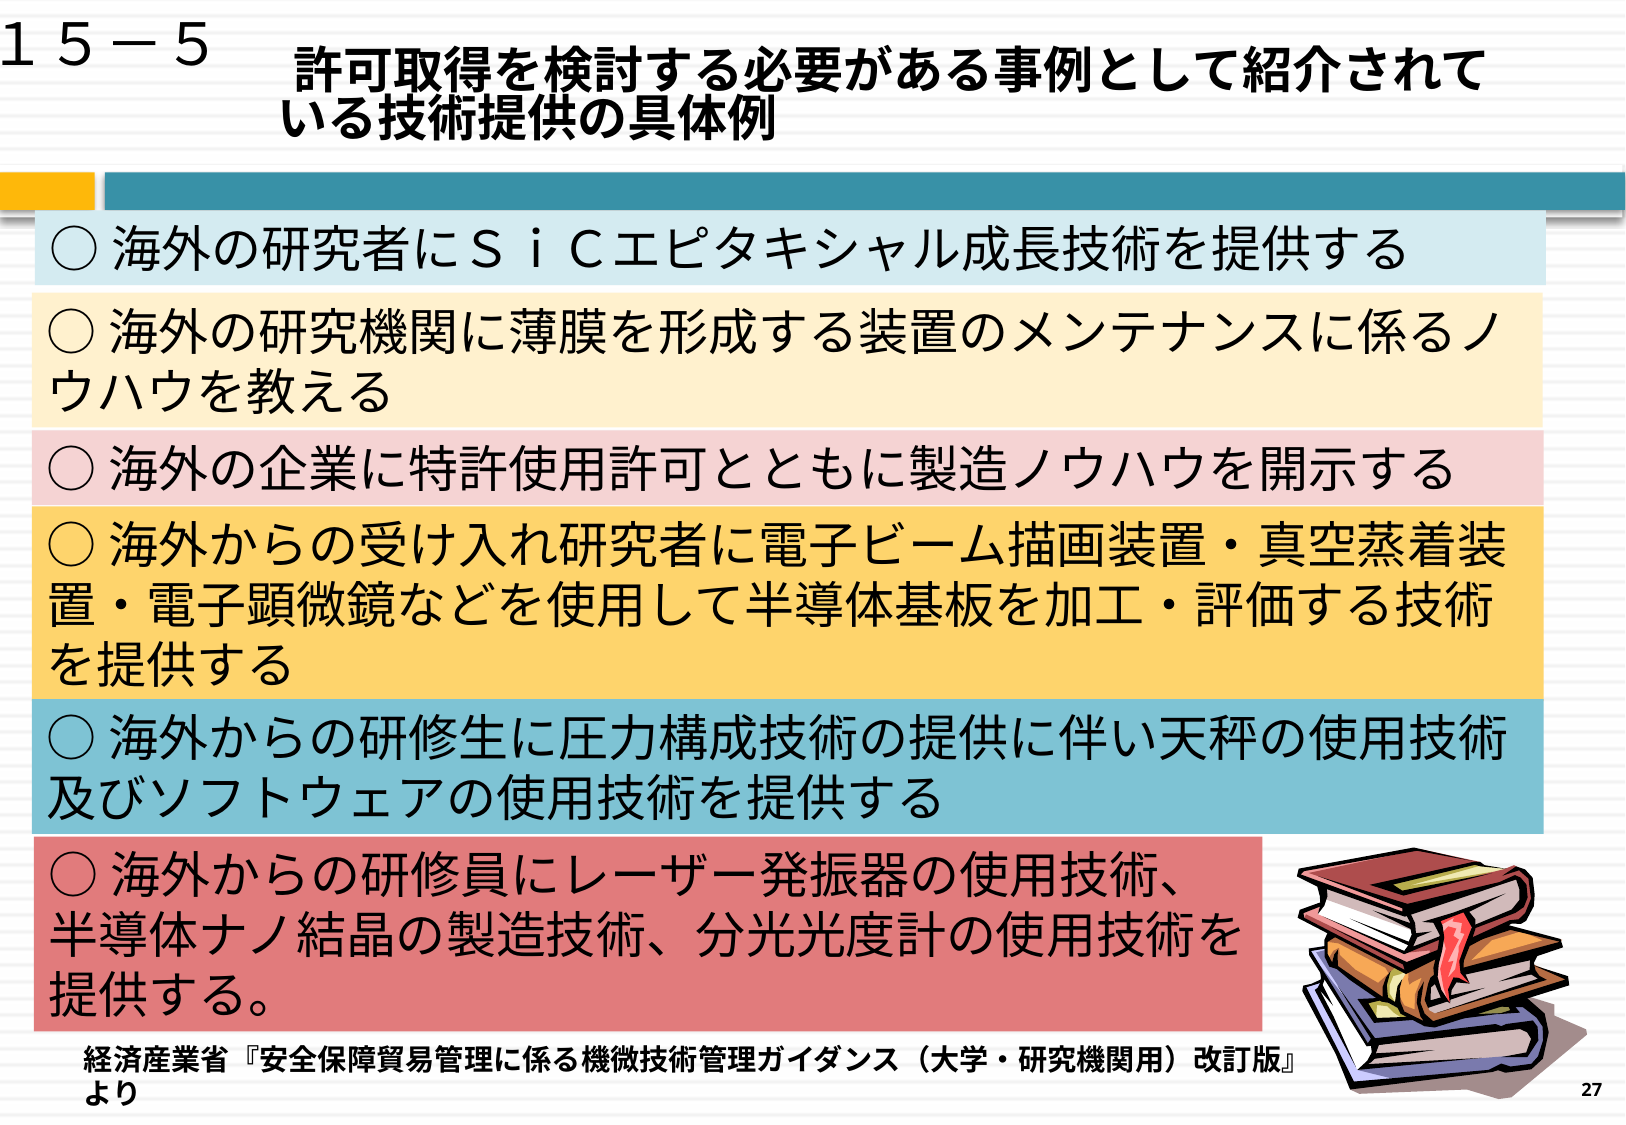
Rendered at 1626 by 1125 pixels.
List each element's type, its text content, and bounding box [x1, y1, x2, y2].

text_box ○海外からの受け入れ研究者に電子ビーム描画装置・真空蒸着装置・電子顕微鏡などを使用して半導体基板を加工・評価する技術を提供する [859, 582, 891, 626]
text_box ○海外からの受け入れ研究者に電子ビーム描画装置・真空蒸着装置・電子顕微鏡などを使用して半導体基板を加工・評価する技術を提供する [199, 585, 243, 627]
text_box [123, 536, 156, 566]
text_box ○海外からの受け入れ研究者に電子ビーム描画装置・真空蒸着装置・電子顕微鏡などを使用して半導体基板を加工・評価する技術を提供する [1446, 582, 1477, 627]
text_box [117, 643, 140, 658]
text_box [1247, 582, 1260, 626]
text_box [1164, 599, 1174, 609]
text_box 27 [1205, 1024, 1290, 1033]
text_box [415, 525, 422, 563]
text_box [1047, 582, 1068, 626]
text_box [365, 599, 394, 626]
text_box ○海外からの受け入れ研究者に電子ビーム描画装置・真空蒸着装置・電子顕微鏡などを使用して半導体基板を加工・評価する技術を提供する [298, 582, 344, 626]
text_box ○海外からの受け入れ研究者に電子ビーム描画装置・真空蒸着装置・電子顕微鏡などを使用して半導体基板を加工・評価する技術を提供する [1460, 522, 1504, 566]
text_box ○海外からの受け入れ研究者に電子ビーム描画装置・真空蒸着装置・電子顕微鏡などを使用して半導体基板を加工・評価する技術を提供する [1110, 522, 1154, 566]
text_box 27 [1590, 1070, 1625, 1111]
text_box ○海外からの受け入れ研究者に電子ビーム描画装置・真空蒸着装置・電子顕微鏡などを使用して半導体基板を加工・評価する技術を提供する [349, 581, 393, 624]
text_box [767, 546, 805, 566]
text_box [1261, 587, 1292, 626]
text_box ○海外からの受け入れ研究者に電子ビーム描画装置・真空蒸着装置・電子顕微鏡などを使用して半導体基板を加工・評価する技術を提供する [253, 646, 288, 685]
text_box ○海外からの受け入れ研究者に電子ビーム描画装置・真空蒸着装置・電子顕微鏡などを使用して半導体基板を加工・評価する技術を提供する [658, 585, 690, 625]
text_box ○海外からの受け入れ研究者に電子ビーム描画装置・真空蒸着装置・電子顕微鏡などを使用して半導体基板を加工・評価する技術を提供する [661, 522, 705, 566]
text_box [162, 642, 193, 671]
text_box ○海外からの受け入れ研究者に電子ビーム描画装置・真空蒸着装置・電子顕微鏡などを使用して半導体基板を加工・評価する技術を提供する [1061, 533, 1101, 566]
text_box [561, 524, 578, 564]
picture [1296, 845, 1590, 1102]
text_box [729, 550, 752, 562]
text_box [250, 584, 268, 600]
title 許可取得を検討する必要がある事例として紹介されている技術提供の具体例 [206, 42, 1521, 168]
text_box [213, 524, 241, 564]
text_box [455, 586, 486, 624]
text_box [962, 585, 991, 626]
text_box ○海外からの受け入れ研究者に電子ビーム描画装置・真空蒸着装置・電子顕微鏡などを使用して半導体基板を加工・評価する技術を提供する [1412, 582, 1441, 626]
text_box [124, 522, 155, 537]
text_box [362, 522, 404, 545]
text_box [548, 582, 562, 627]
text_box ○海外からの受け入れ研究者に電子ビーム描画装置・真空蒸着装置・電子顕微鏡などを使用して半導体基板を加工・評価する技術を提供する [897, 582, 941, 625]
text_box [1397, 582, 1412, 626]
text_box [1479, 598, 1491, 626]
text_box ○海外の研究者にＳｉＣエピタキシャル成長技術を提供する [34, 210, 1546, 286]
text_box ○海外からの受け入れ研究者に電子ビーム描画装置・真空蒸着装置・電子顕微鏡などを使用して半導体基板を加工・評価する技術を提供する [599, 585, 640, 626]
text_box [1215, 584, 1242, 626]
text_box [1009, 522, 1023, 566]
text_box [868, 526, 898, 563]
text_box ○海外からの受け入れ研究者に電子ビーム描画装置・真空蒸着装置・電子顕微鏡などを使用して半導体基板を加工・評価する技術を提供する [1059, 525, 1103, 555]
text_box ○海外の企業に特許使用許可とともに製造ノウハウを開示する [31, 430, 1544, 506]
text_box ○海外からの研修生に圧力構成技術の提供に伴い天秤の使用技術及びソフトウェアの使用技術を提供する [31, 699, 1544, 834]
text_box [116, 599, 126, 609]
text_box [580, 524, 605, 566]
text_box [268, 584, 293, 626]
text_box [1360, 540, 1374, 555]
text_box ○海外からの受け入れ研究者に電子ビーム描画装置・真空蒸着装置・電子顕微鏡などを使用して半導体基板を加工・評価する技術を提供する [699, 587, 738, 624]
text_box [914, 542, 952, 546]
text_box ○海外からの研修員にレーザー発振器の使用技術、半導体ナノ結晶の製造技術、分光光度計の使用技術を提供する。 [33, 836, 1263, 1032]
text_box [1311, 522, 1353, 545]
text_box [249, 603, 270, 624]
text_box ○海外からの受け入れ研究者に電子ビーム描画装置・真空蒸着装置・電子顕微鏡などを使用して半導体基板を加工・評価する技術を提供する [1161, 524, 1203, 559]
text_box ○海外からの受け入れ研究者に電子ビーム描画装置・真空蒸着装置・電子顕微鏡などを使用して半導体基板を加工・評価する技術を提供する [747, 581, 791, 626]
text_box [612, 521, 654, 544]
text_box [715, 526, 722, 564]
text_box ○海外からの受け入れ研究者に電子ビーム描画装置・真空蒸着装置・電子顕微鏡などを使用して半導体基板を加工・評価する技術を提供する [1299, 584, 1340, 625]
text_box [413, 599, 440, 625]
text_box ○海外からの受け入れ研究者に電子ビーム描画装置・真空蒸着装置・電子顕微鏡などを使用して半導体基板を加工・評価する技術を提供する [502, 584, 539, 625]
text_box ○海外からの受け入れ研究者に電子ビーム描画装置・真空蒸着装置・電子顕微鏡などを使用して半導体基板を加工・評価する技術を提供する [50, 584, 92, 619]
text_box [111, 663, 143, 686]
text_box ○海外からの受け入れ研究者に電子ビーム描画装置・真空蒸着装置・電子顕微鏡などを使用して半導体基板を加工・評価する技術を提供する [1097, 587, 1141, 623]
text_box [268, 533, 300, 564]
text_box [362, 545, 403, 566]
text_box ○海外からの受け入れ研究者に電子ビーム描画装置・真空蒸着装置・電子顕微鏡などを使用して半導体基板を加工・評価する技術を提供する [313, 528, 353, 564]
text_box １５－５ [0, 0, 237, 85]
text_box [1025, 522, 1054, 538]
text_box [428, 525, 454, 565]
text_box ○海外からの受け入れ研究者に電子ビーム描画装置・真空蒸着装置・電子顕微鏡などを使用して半導体基板を加工・評価する技術を提供する [161, 522, 206, 566]
text_box ○海外からの受け入れ研究者に電子ビーム描画装置・真空蒸着装置・電子顕微鏡などを使用して半導体基板を加工・評価する技術を提供する [52, 644, 89, 685]
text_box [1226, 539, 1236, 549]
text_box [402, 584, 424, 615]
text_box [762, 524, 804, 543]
text_box ○海外からの受け入れ研究者に電子ビーム描画装置・真空蒸着装置・電子顕微鏡などを使用して半導体基板を加工・評価する技術を提供する [1359, 521, 1403, 556]
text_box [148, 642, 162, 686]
text_box ○海外からの受け入れ研究者に電子ビーム描画装置・真空蒸着装置・電子顕微鏡などを使用して半導体基板を加工・評価する技術を提供する [201, 644, 242, 685]
text_box ○海外からの受け入れ研究者に電子ビーム描画装置・真空蒸着装置・電子顕微鏡などを使用して半導体基板を加工・評価する技術を提供する [512, 524, 556, 564]
text_box ○海外からの受け入れ研究者に電子ビーム描画装置・真空蒸着装置・電子顕微鏡などを使用して半導体基板を加工・評価する技術を提供する [1411, 522, 1453, 566]
text_box ○海外からの受け入れ研究者に電子ビーム描画装置・真空蒸着装置・電子顕微鏡などを使用して半導体基板を加工・評価する技術を提供する [562, 582, 594, 626]
text_box ○海外からの受け入れ研究者に電子ビーム描画装置・真空蒸着装置・電子顕微鏡などを使用して半導体基板を加工・評価する技術を提供する [811, 525, 855, 567]
text_box 経済産業省『安全保障貿易管理に係る機微技術管理ガイダンス（大学・研究機関用）改訂版』より [69, 1033, 1355, 1125]
text_box ○海外からの受け入れ研究者に電子ビーム描画装置・真空蒸着装置・電子顕微鏡などを使用して半導体基板を加工・評価する技術を提供する [962, 526, 1002, 563]
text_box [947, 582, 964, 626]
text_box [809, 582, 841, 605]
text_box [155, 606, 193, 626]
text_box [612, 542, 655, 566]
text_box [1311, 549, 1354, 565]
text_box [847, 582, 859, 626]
text_box ○海外の研究機関に薄膜を形成する装置のメンテナンスに係るノウハウを教える [31, 292, 1543, 428]
text_box ○海外からの受け入れ研究者に電子ビーム描画装置・真空蒸着装置・電子顕微鏡などを使用して半導体基板を加工・評価する技術を提供する [1351, 586, 1386, 625]
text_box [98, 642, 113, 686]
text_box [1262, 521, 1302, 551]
text_box ○海外からの受け入れ研究者に電子ビーム描画装置・真空蒸着装置・電子顕微鏡などを使用して半導体基板を加工・評価する技術を提供する [462, 525, 505, 566]
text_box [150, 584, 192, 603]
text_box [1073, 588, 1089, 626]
text_box ○海外からの受け入れ研究者に電子ビーム描画装置・真空蒸着装置・電子顕微鏡などを使用して半導体基板を加工・評価する技術を提供する [1000, 584, 1037, 625]
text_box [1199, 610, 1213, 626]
